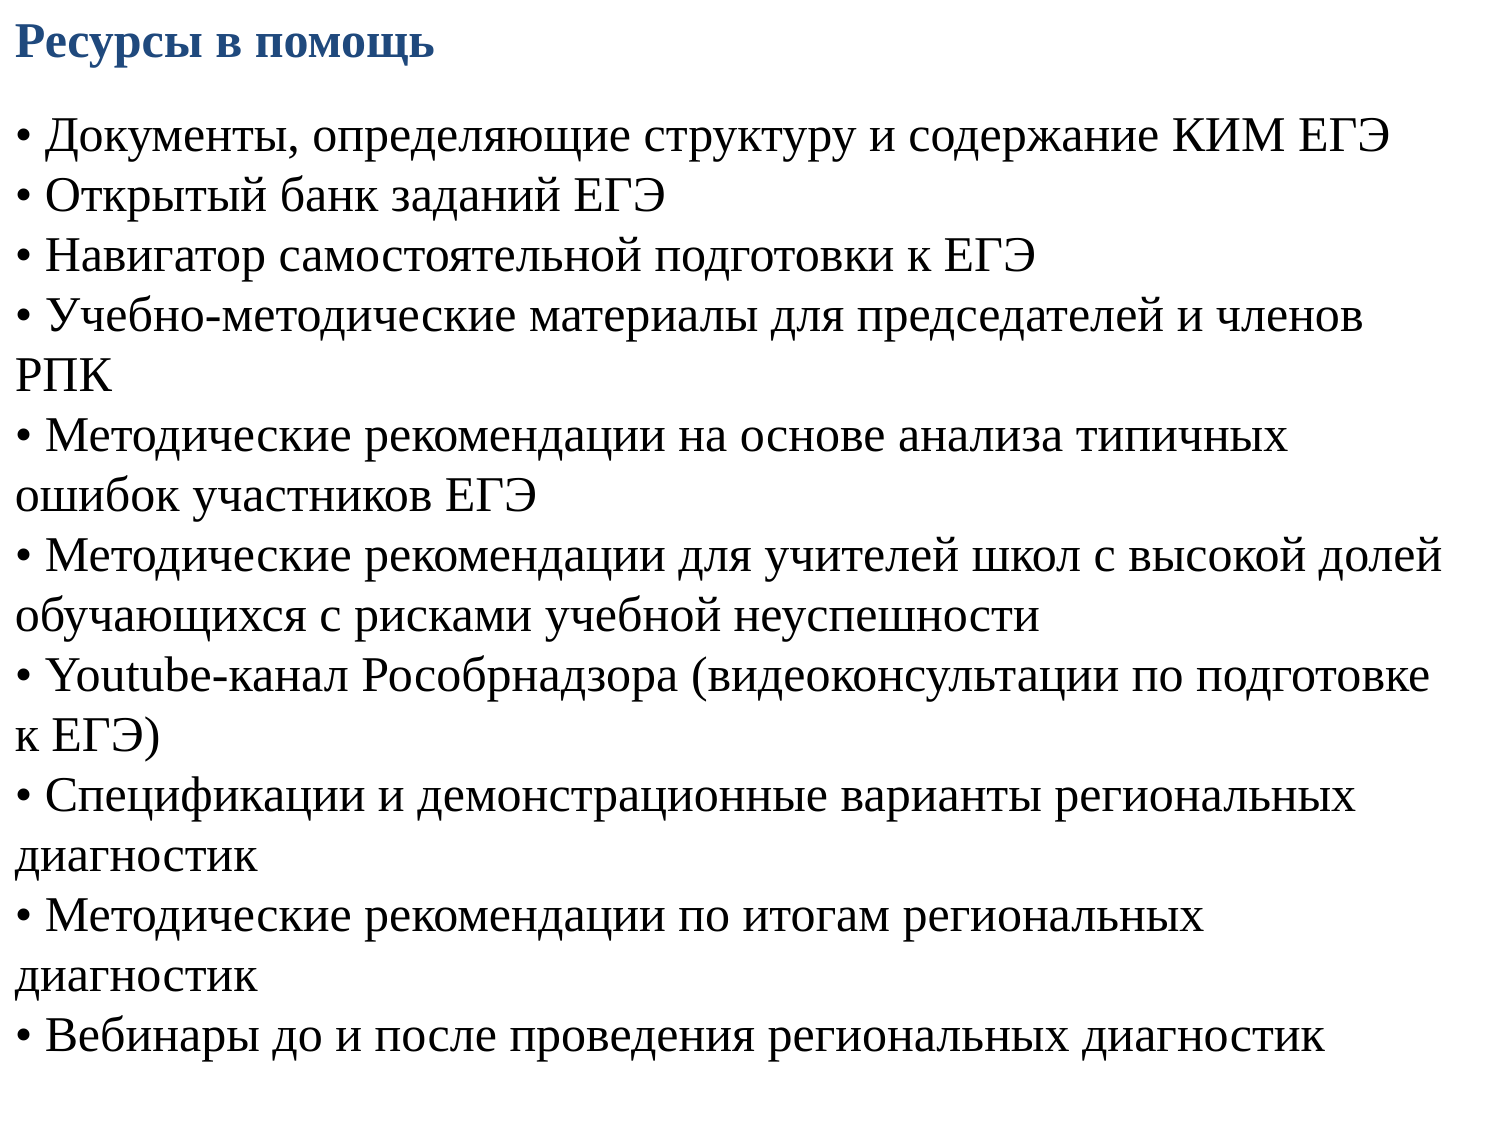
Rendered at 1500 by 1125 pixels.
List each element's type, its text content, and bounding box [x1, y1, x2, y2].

text_box Ресурсы в помощь [0, 0, 1196, 75]
text_box • Документы, определяющие структуру и содержание КИМ ЕГЭ • Открытый банк заданий ЕГЭ • Навигатор самостоятельной подготовки к ЕГЭ • Учебно-методические материалы для председателей и членов РПК • Методические рекомендации на основе анализа типичных ошибок участников ЕГЭ • Методические рекомендации для учителей школ с высокой долей обучающихся с рисками учебной неуспешности • Youtube-канал Рособрнадзора (видеоконсультации по подготовке к ЕГЭ) • Спецификации и демонстрационные варианты региональных диагностик • Методические рекомендации по итогам региональных диагностик • Вебинары до и после проведения региональных диагностик [0, 93, 1465, 1069]
